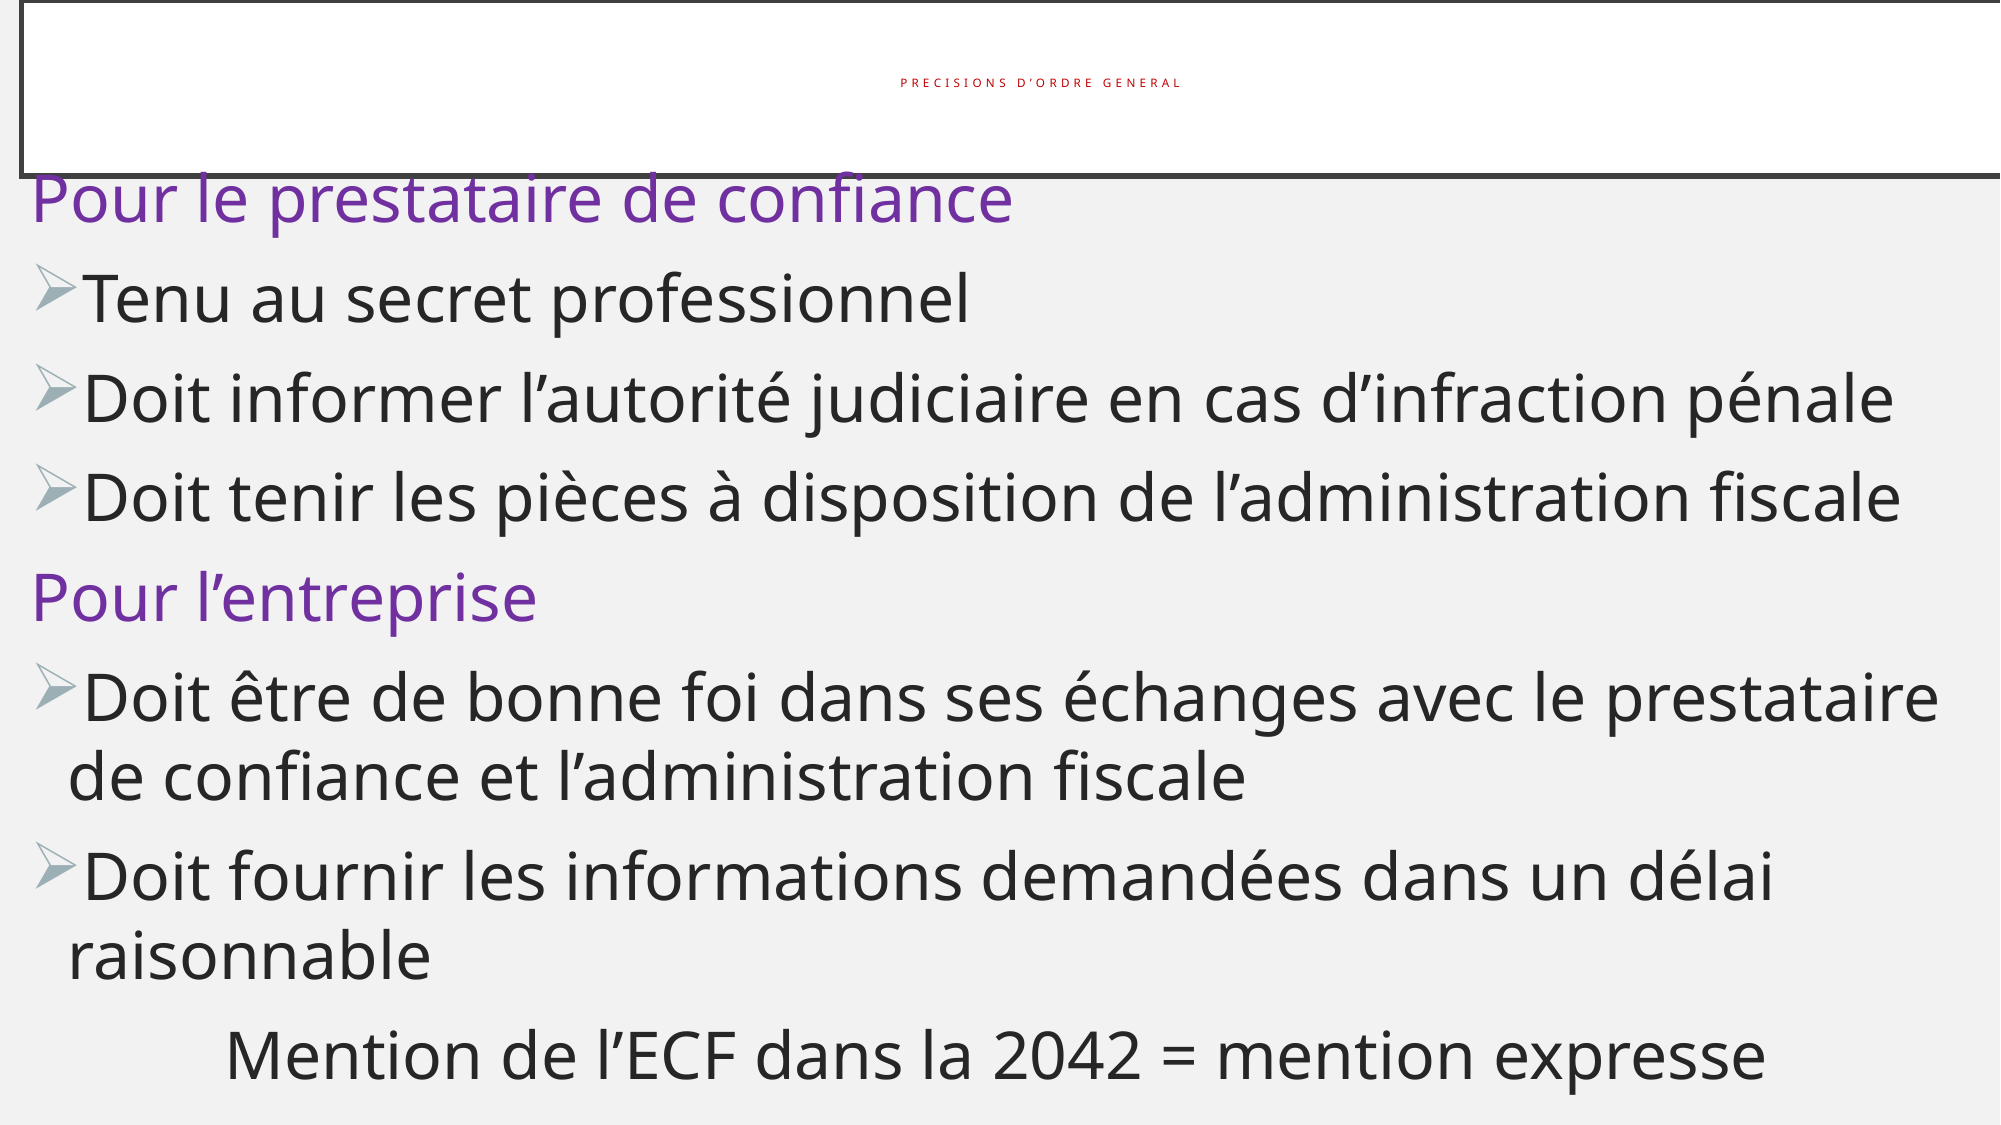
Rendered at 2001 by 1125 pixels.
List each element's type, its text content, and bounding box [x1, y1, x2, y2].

title PRECISIONS D’ORDRE GENERAL [19, 0, 2000, 179]
list Pour le prestataire de confiance Tenu au secret professionnel Doit informer l’autorité judiciaire en cas d’infraction pénale Doit tenir les pièces à disposition de l’administration fiscale Pour l’entreprise Doit être de bonne foi dans ses échanges avec le prestataire de confiance et l’administration fiscale Doit fournir les informations demandées dans un délai raisonnable Mention de l’ECF dans la 2042 = mention expresse [15, 148, 1979, 1105]
